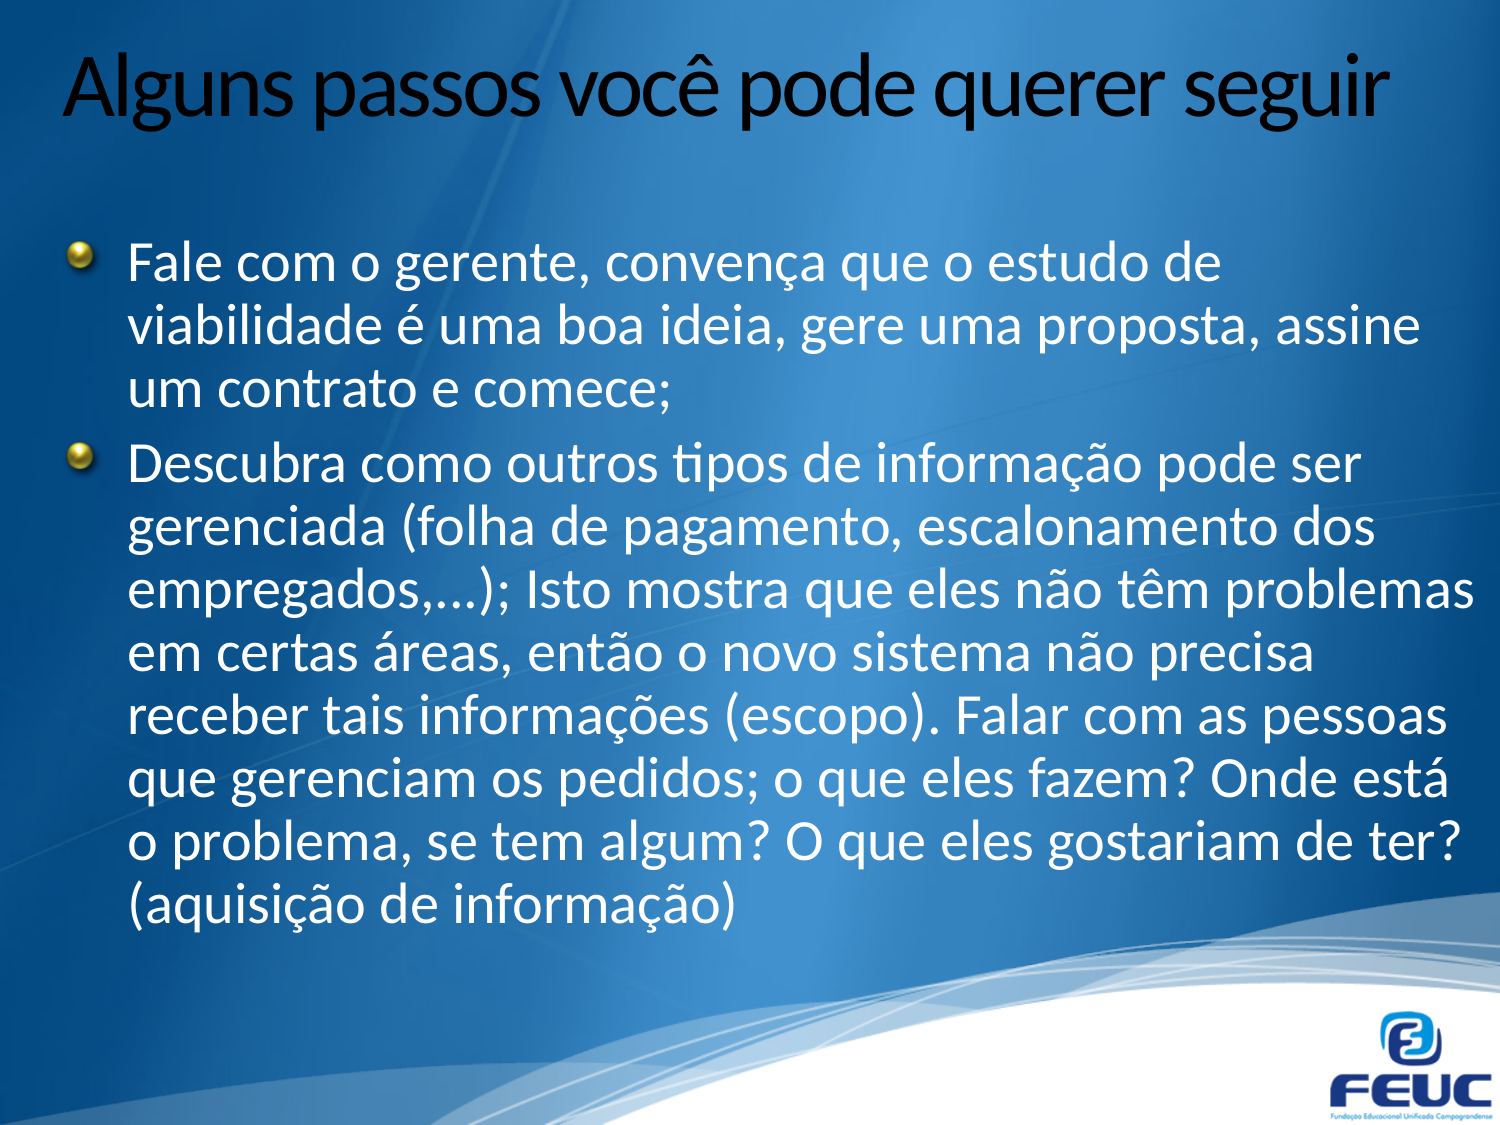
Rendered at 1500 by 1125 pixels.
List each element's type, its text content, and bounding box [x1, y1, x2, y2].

picture [0, 0, 1500, 1125]
list Fale com o gerente, convença que o estudo de viabilidade é uma boa ideia, gere uma proposta, assine um contrato e comece; Descubra como outros tipos de informação pode ser gerenciada (folha de pagamento, escalonamento dos empregados,...); Isto mostra que eles não têm problemas em certas áreas, então o novo sistema não precisa receber tais informações (escopo). Falar com as pessoas que gerenciam os pedidos; o que eles fazem? Onde está o problema, se tem algum? O que eles gostariam de ter? (aquisição de informação) [62, 231, 1483, 960]
title Alguns passos você pode querer seguir [62, 37, 1471, 138]
